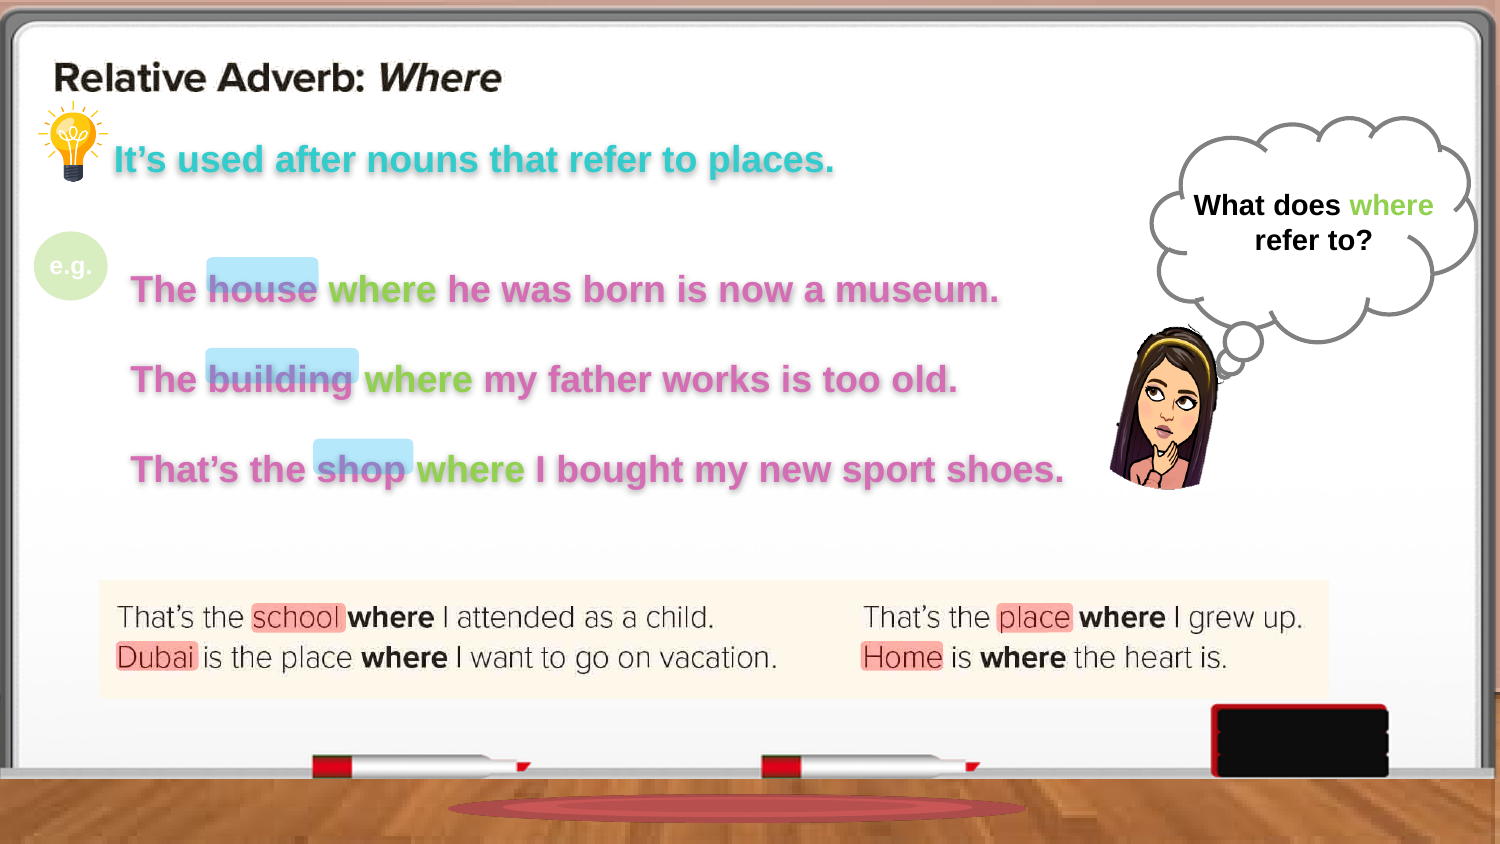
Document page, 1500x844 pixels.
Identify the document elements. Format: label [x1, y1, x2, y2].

text_box [33, 231, 132, 301]
text_box [1101, 117, 1477, 495]
picture [0, 0, 1500, 844]
